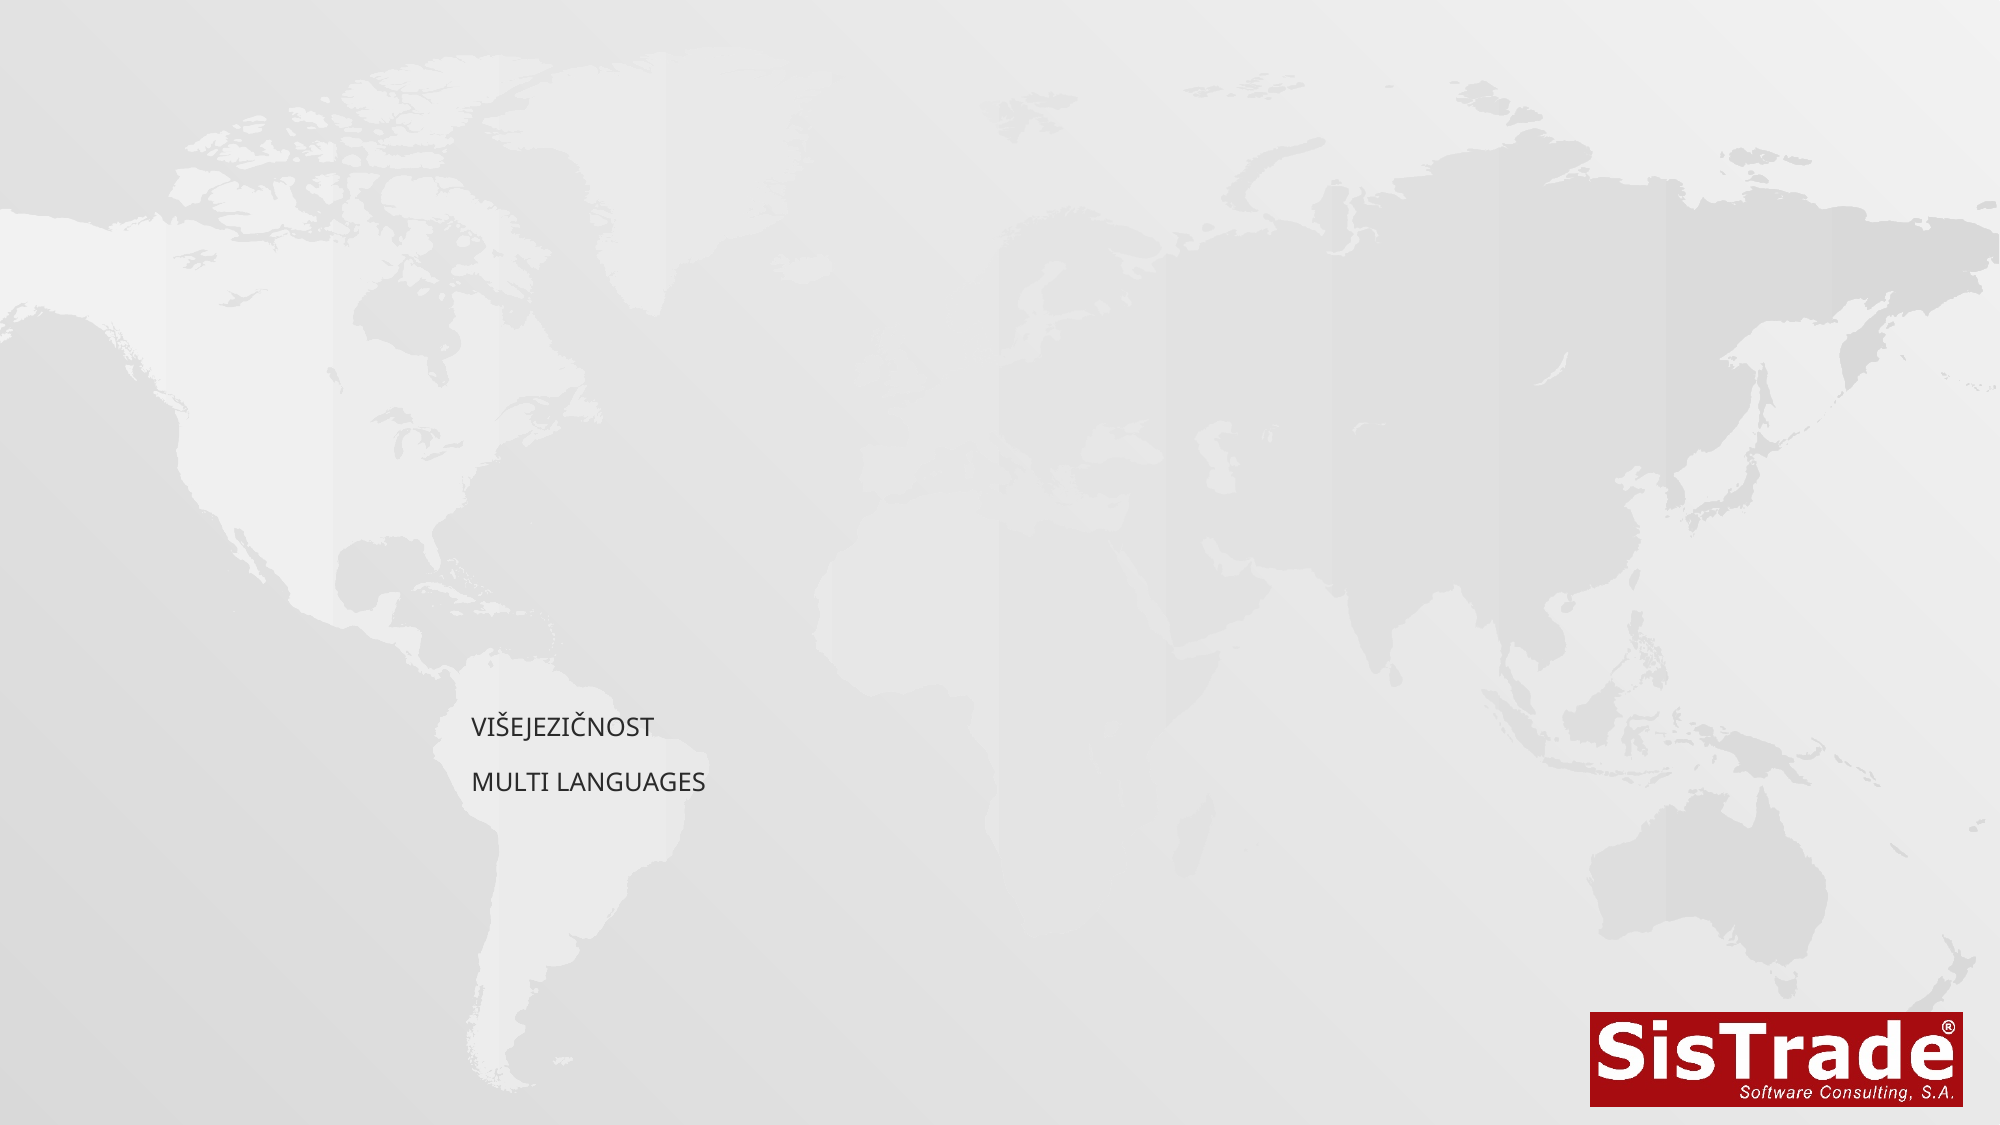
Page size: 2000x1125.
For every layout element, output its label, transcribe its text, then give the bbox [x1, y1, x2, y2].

picture [1590, 1012, 1963, 1107]
title Višejezičnost multi languages [456, 704, 2000, 836]
